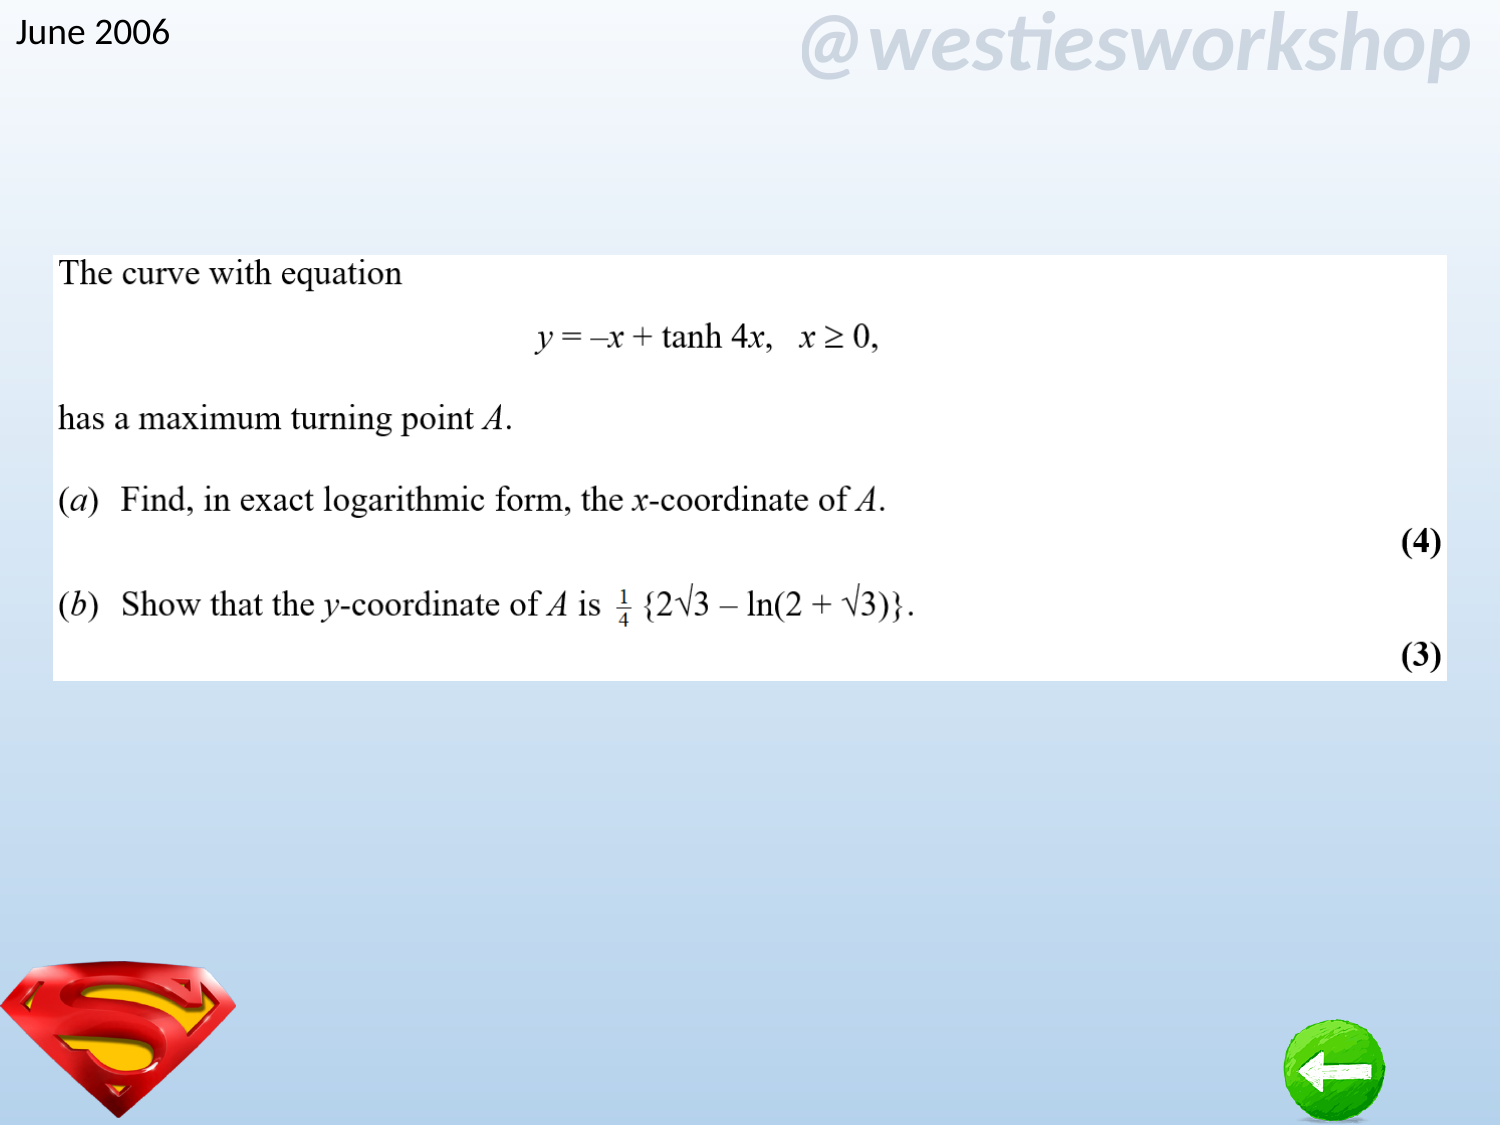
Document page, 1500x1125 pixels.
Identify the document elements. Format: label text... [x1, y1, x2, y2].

picture [53, 255, 1447, 681]
picture [1281, 1019, 1387, 1125]
picture [0, 961, 236, 1118]
text_box June 2006 [1, 0, 186, 60]
